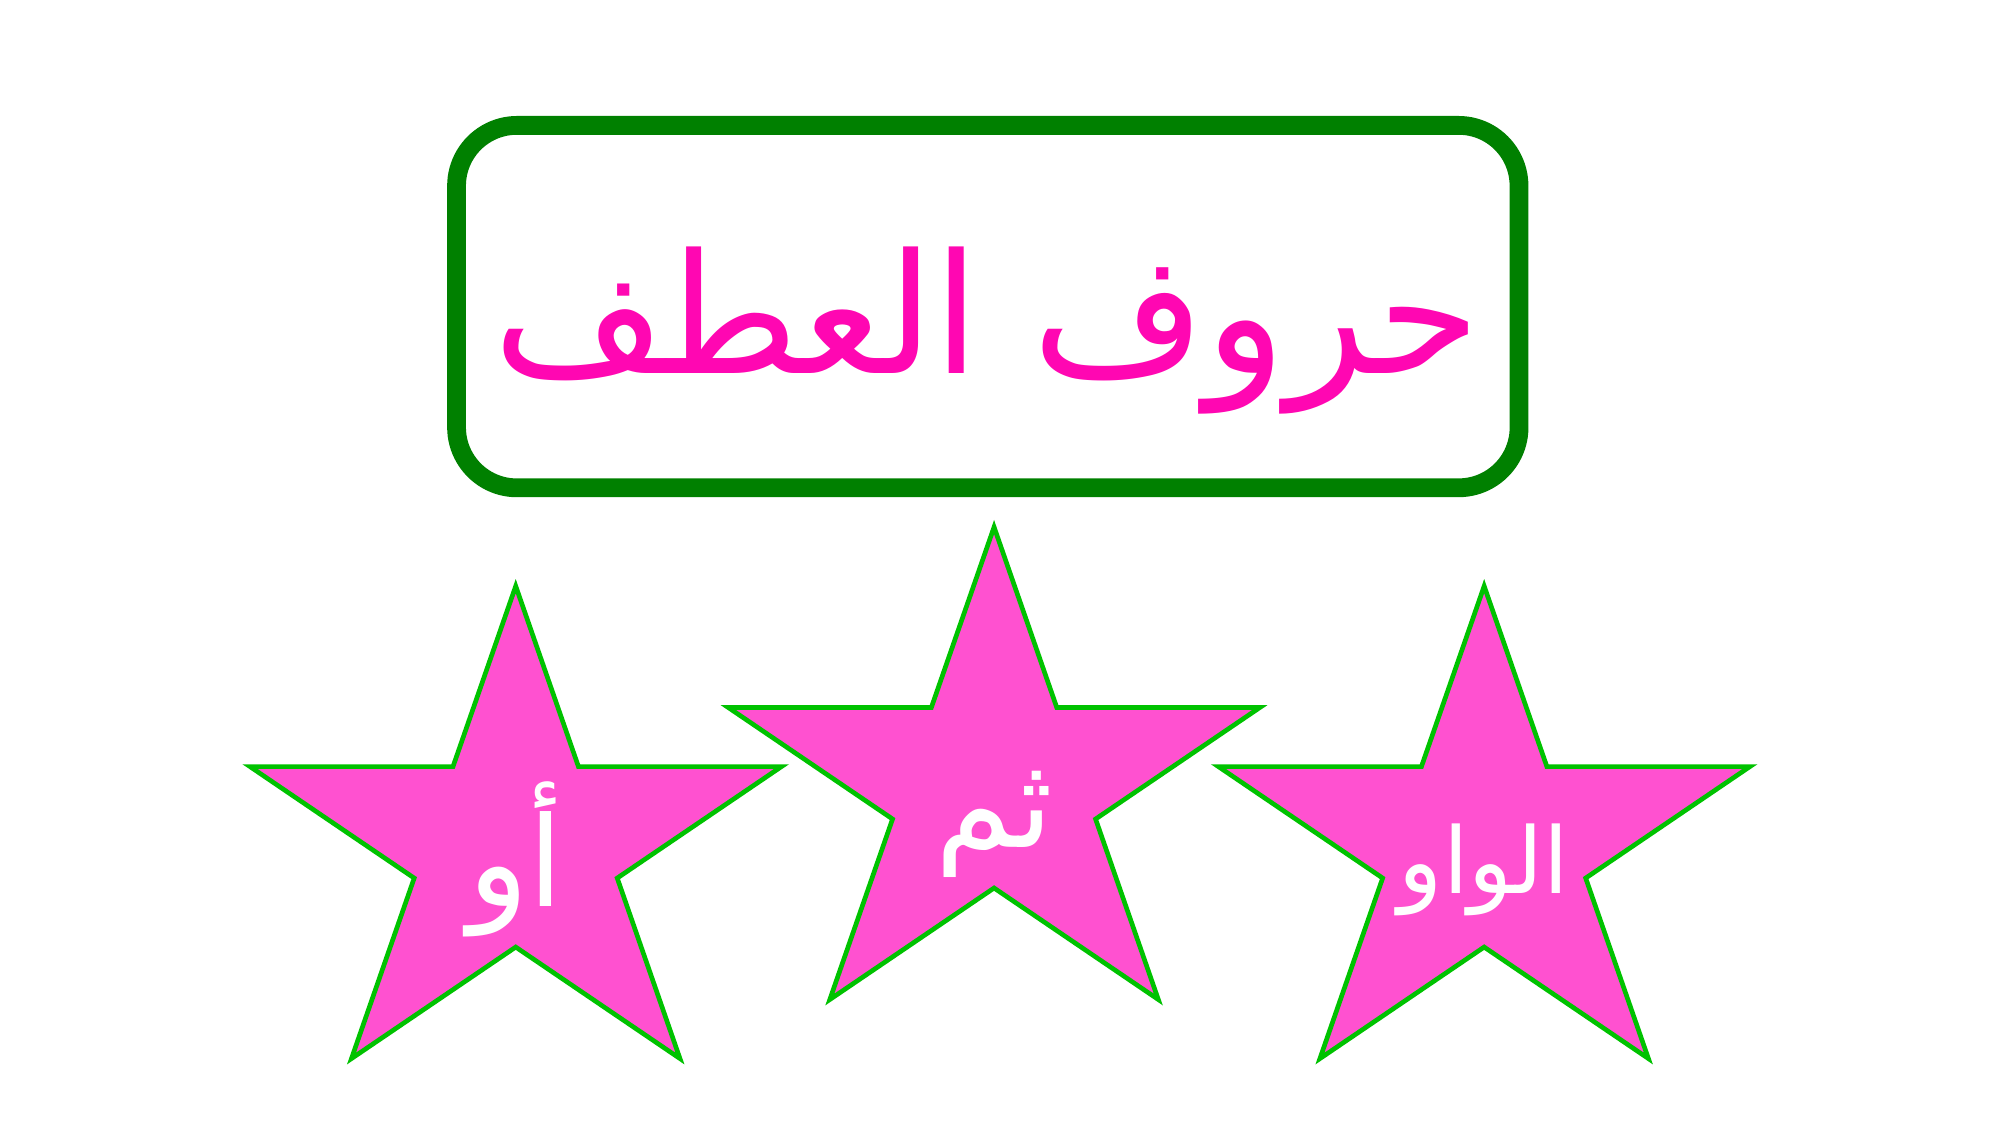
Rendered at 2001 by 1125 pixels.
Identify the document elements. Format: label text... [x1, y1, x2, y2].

text_box الواو [1216, 584, 1752, 1060]
text_box ثم [726, 525, 1262, 1001]
text_box حروف العطف [456, 124, 1520, 489]
text_box أو [248, 584, 784, 1060]
